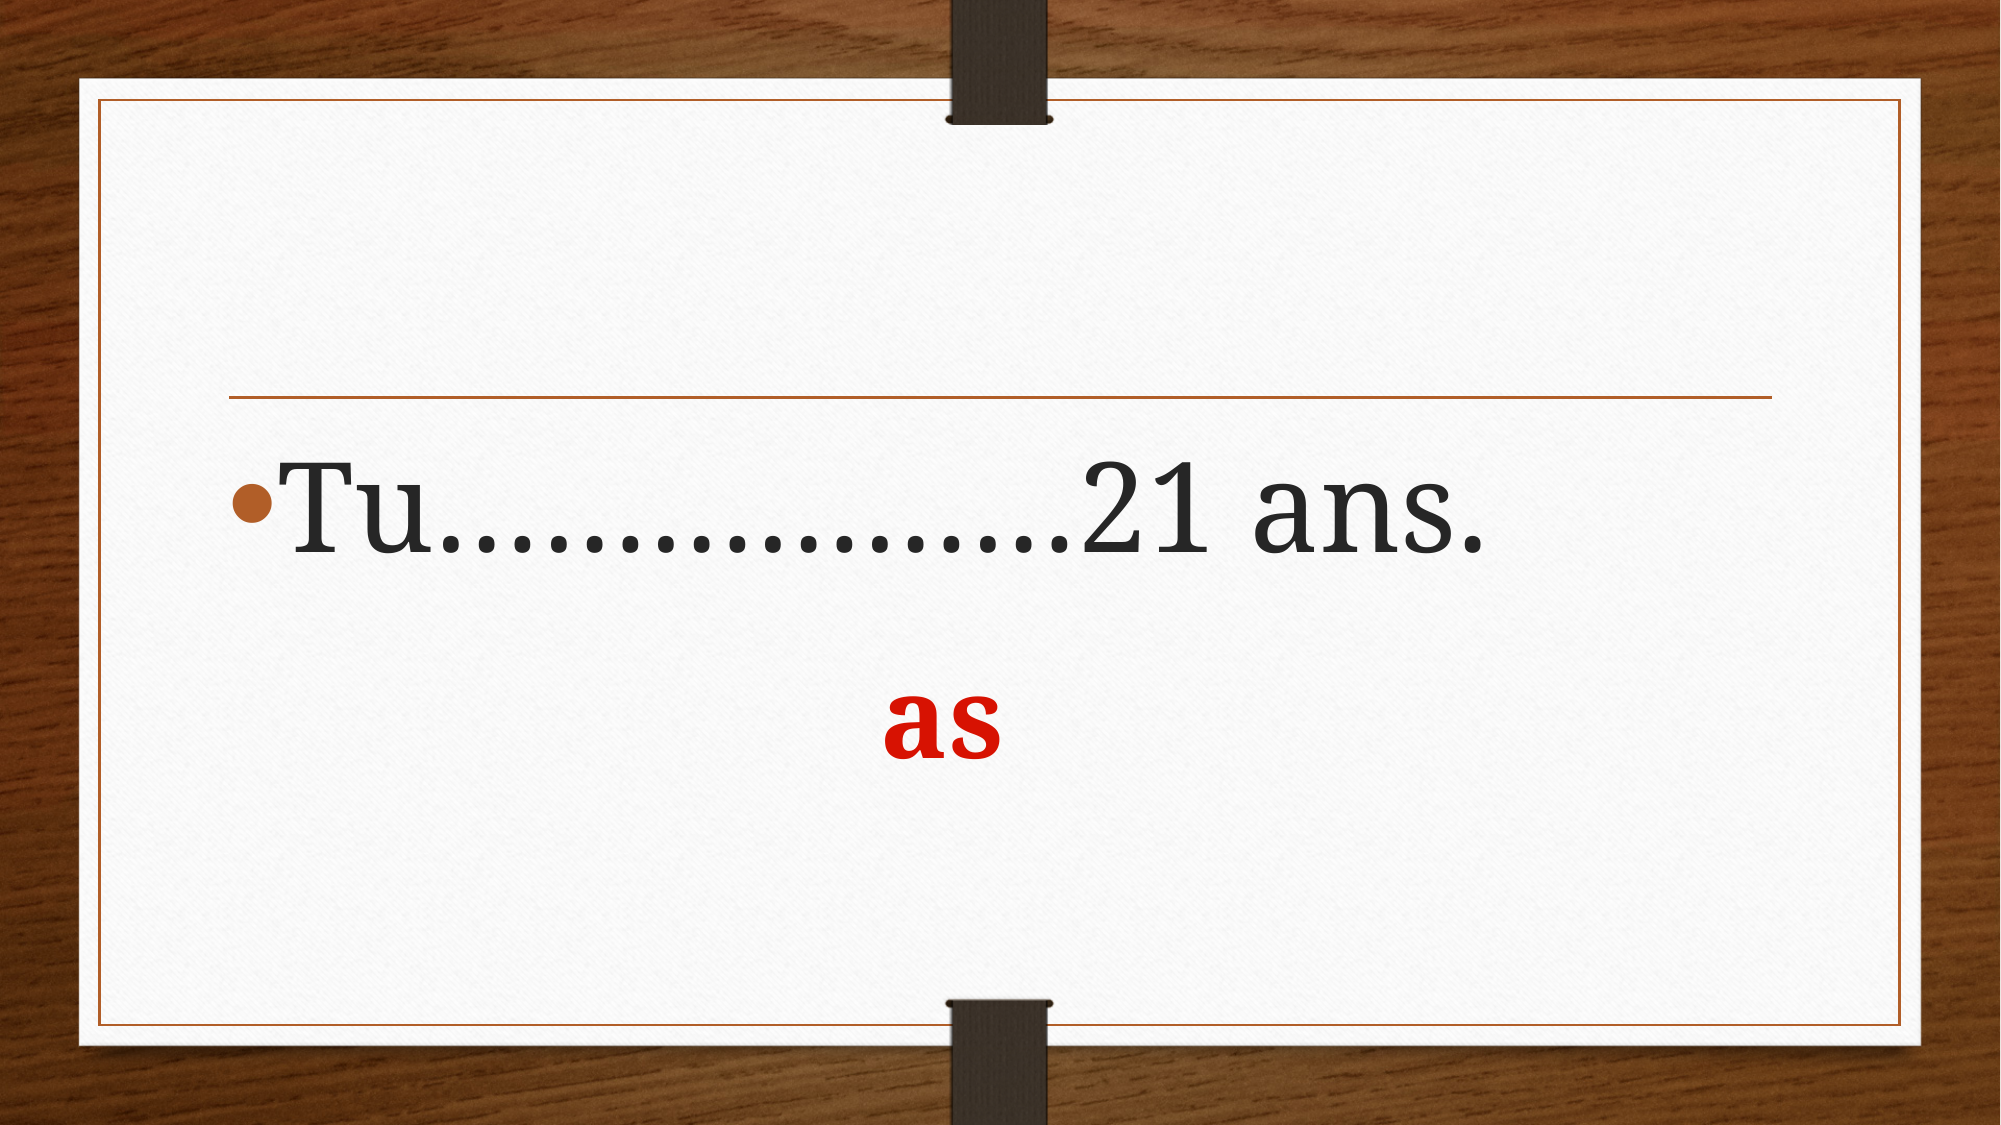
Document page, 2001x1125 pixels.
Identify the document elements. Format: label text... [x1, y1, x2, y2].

list Tu………………21 ans. [212, 419, 1788, 964]
picture [101, 0, 2001, 1125]
picture [0, 0, 948, 1125]
text_box as [660, 638, 1225, 789]
